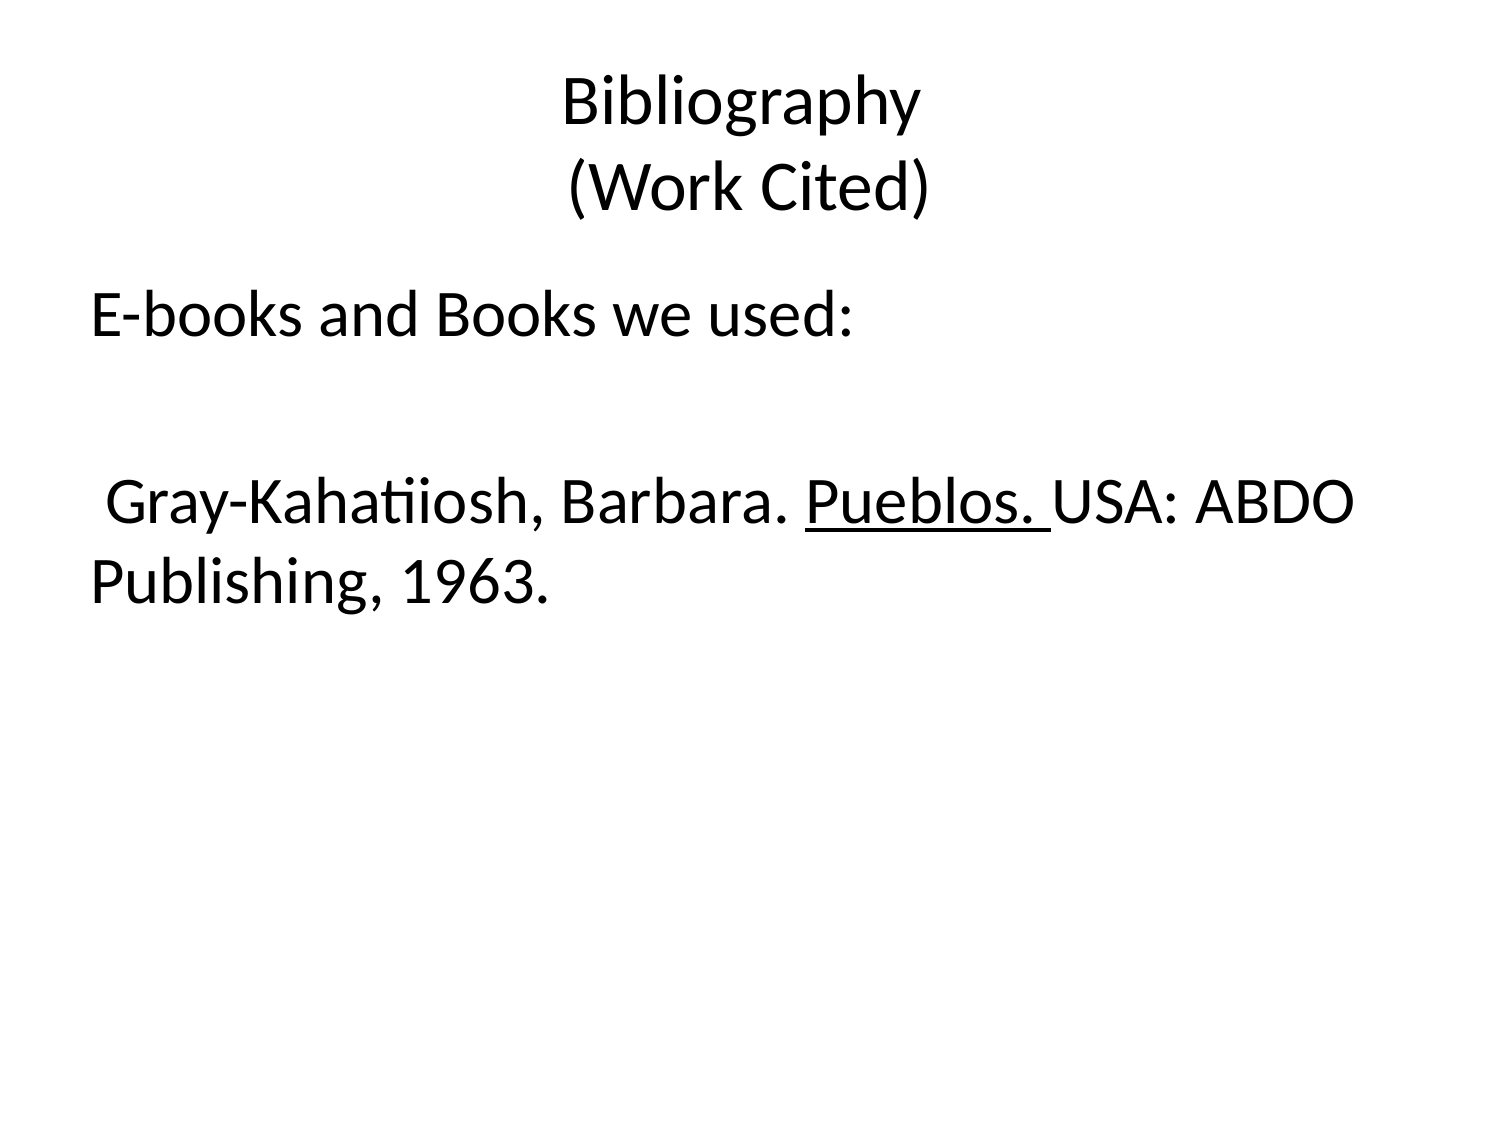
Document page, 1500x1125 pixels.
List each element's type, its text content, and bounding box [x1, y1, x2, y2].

list E-books and Books we used: Gray-Kahatiiosh, Barbara. Pueblos. USA: ABDO Publishing, 1963. [75, 262, 1425, 1005]
title Bibliography (Work Cited) [75, 45, 1425, 233]
